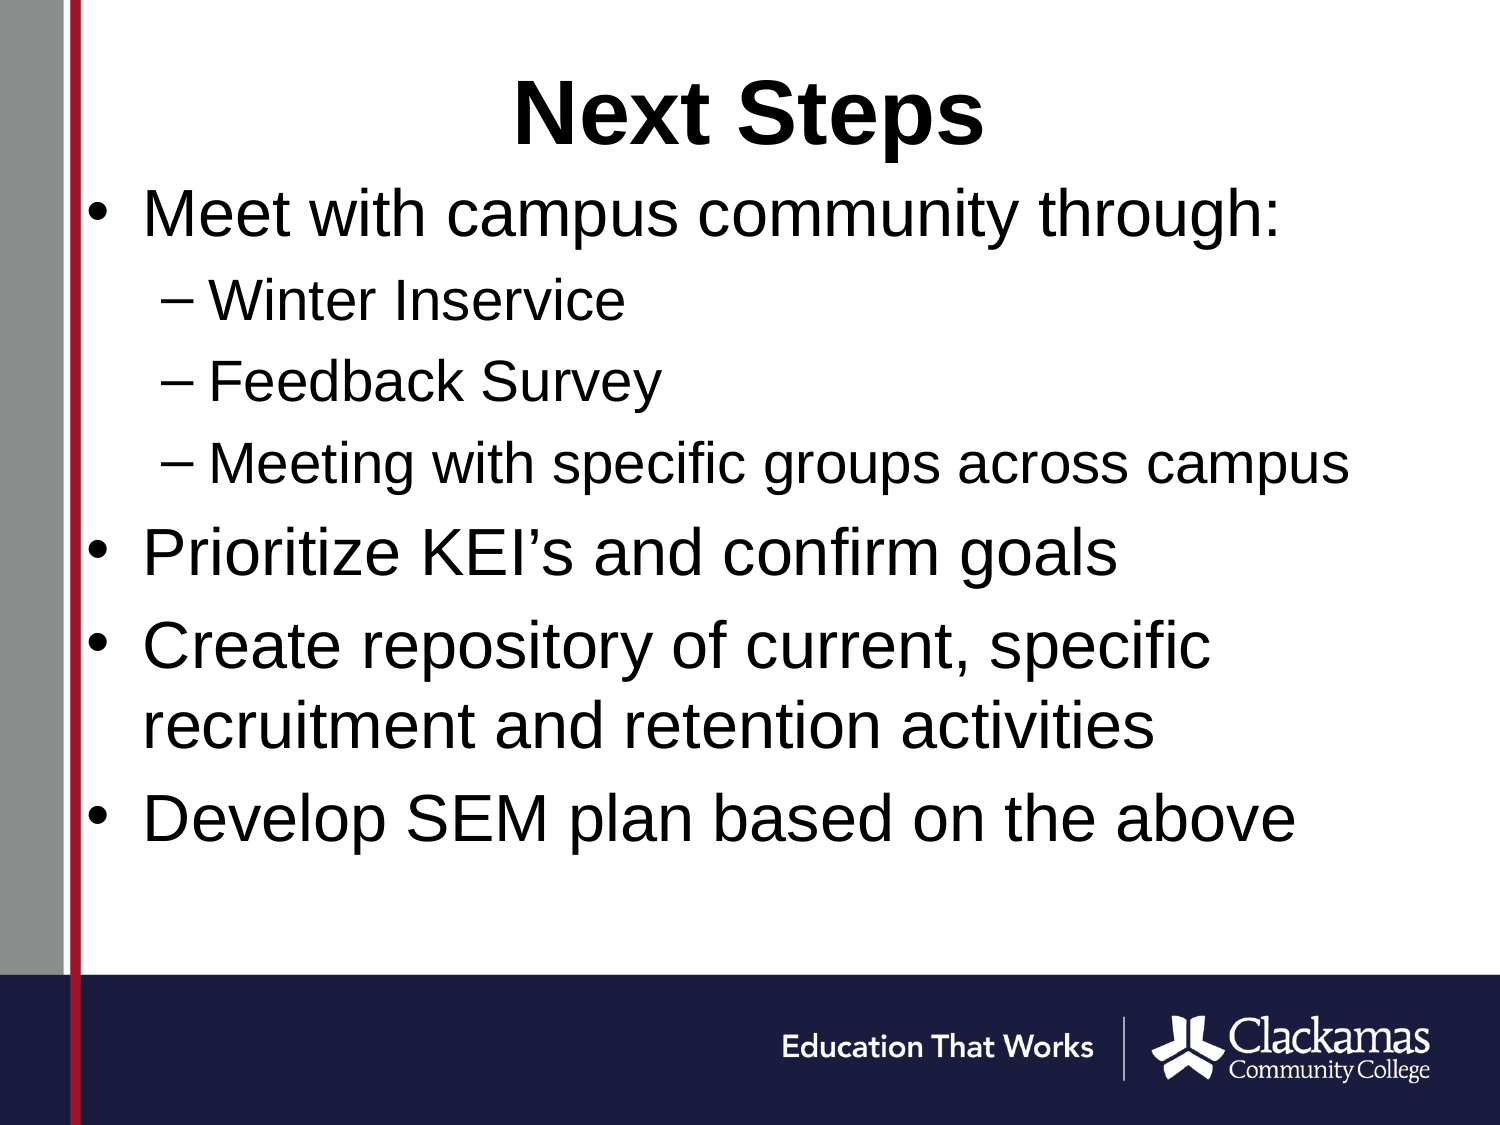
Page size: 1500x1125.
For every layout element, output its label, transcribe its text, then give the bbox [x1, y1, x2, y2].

title Next Steps [75, 45, 1425, 233]
picture [0, 0, 1500, 1125]
list Meet with campus community through: Winter Inservice Feedback Survey Meeting with specific groups across campus Prioritize KEI’s and confirm goals Create repository of current, specific recruitment and retention activities Develop SEM plan based on the above [71, 162, 1422, 905]
